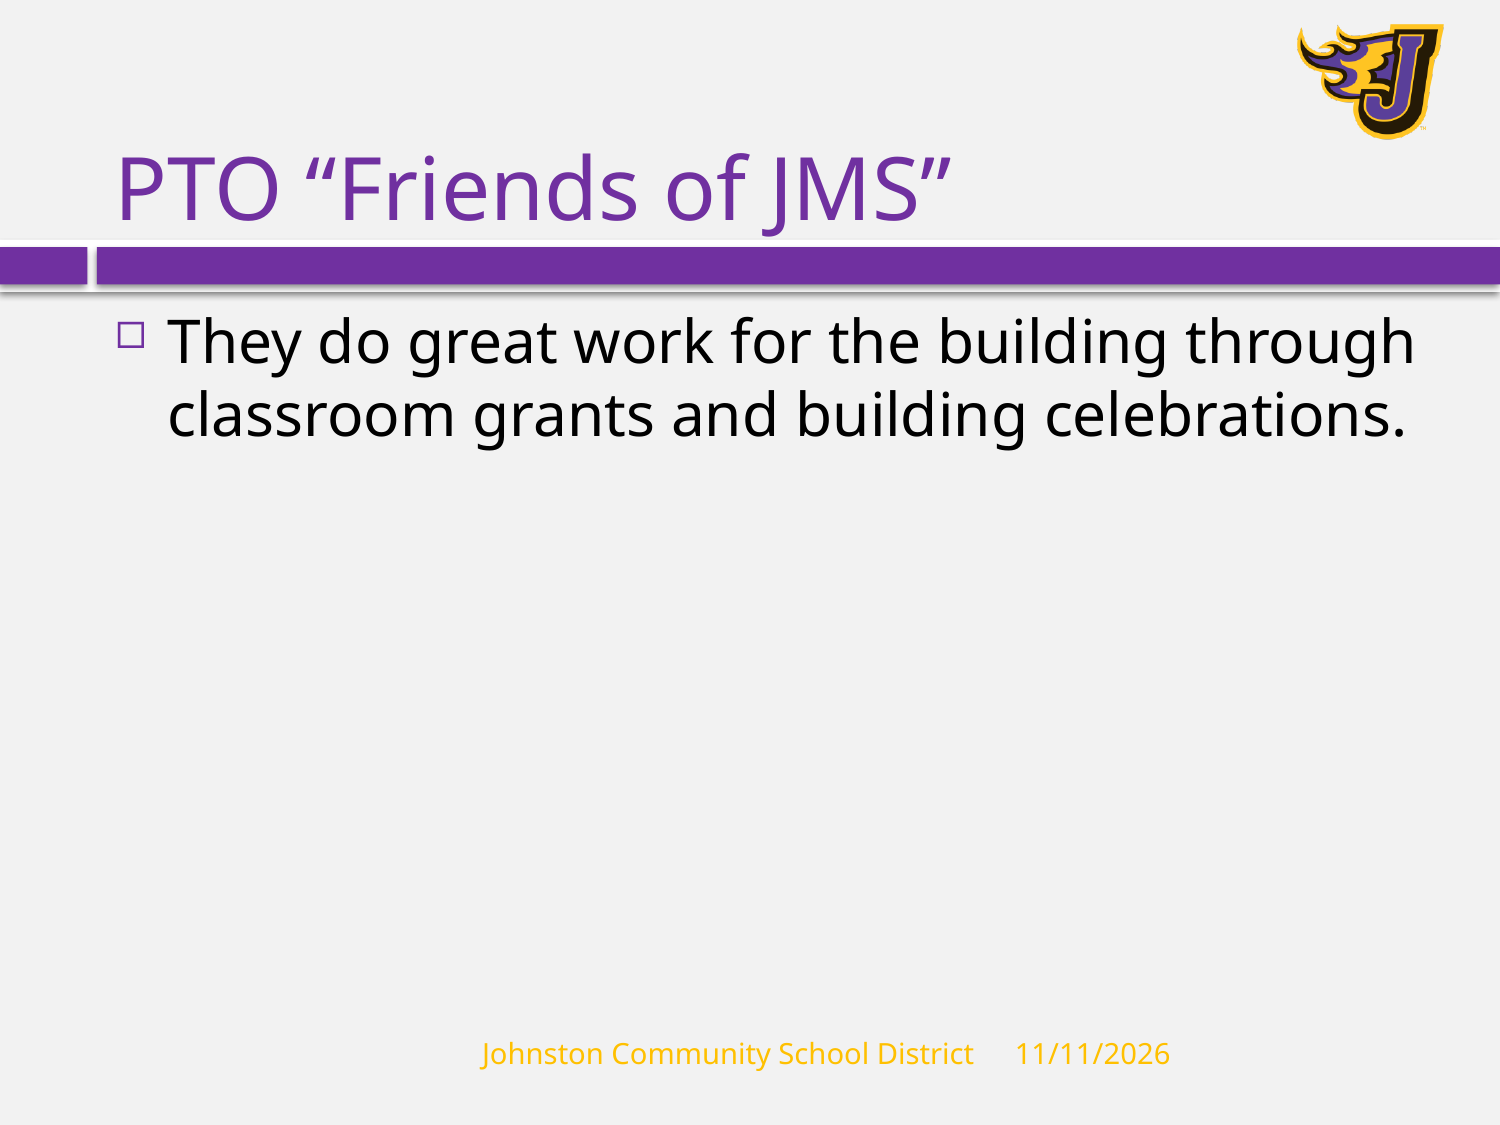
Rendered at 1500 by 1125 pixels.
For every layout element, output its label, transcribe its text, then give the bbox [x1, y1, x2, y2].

footer Johnston Community School District [99, 1024, 990, 1085]
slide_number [999, 1025, 1438, 1085]
picture [1287, 12, 1454, 150]
list They do great work for the building through classroom grants and building celebrations. [99, 295, 1438, 1013]
title PTO “Friends of JMS” [99, 25, 1438, 246]
